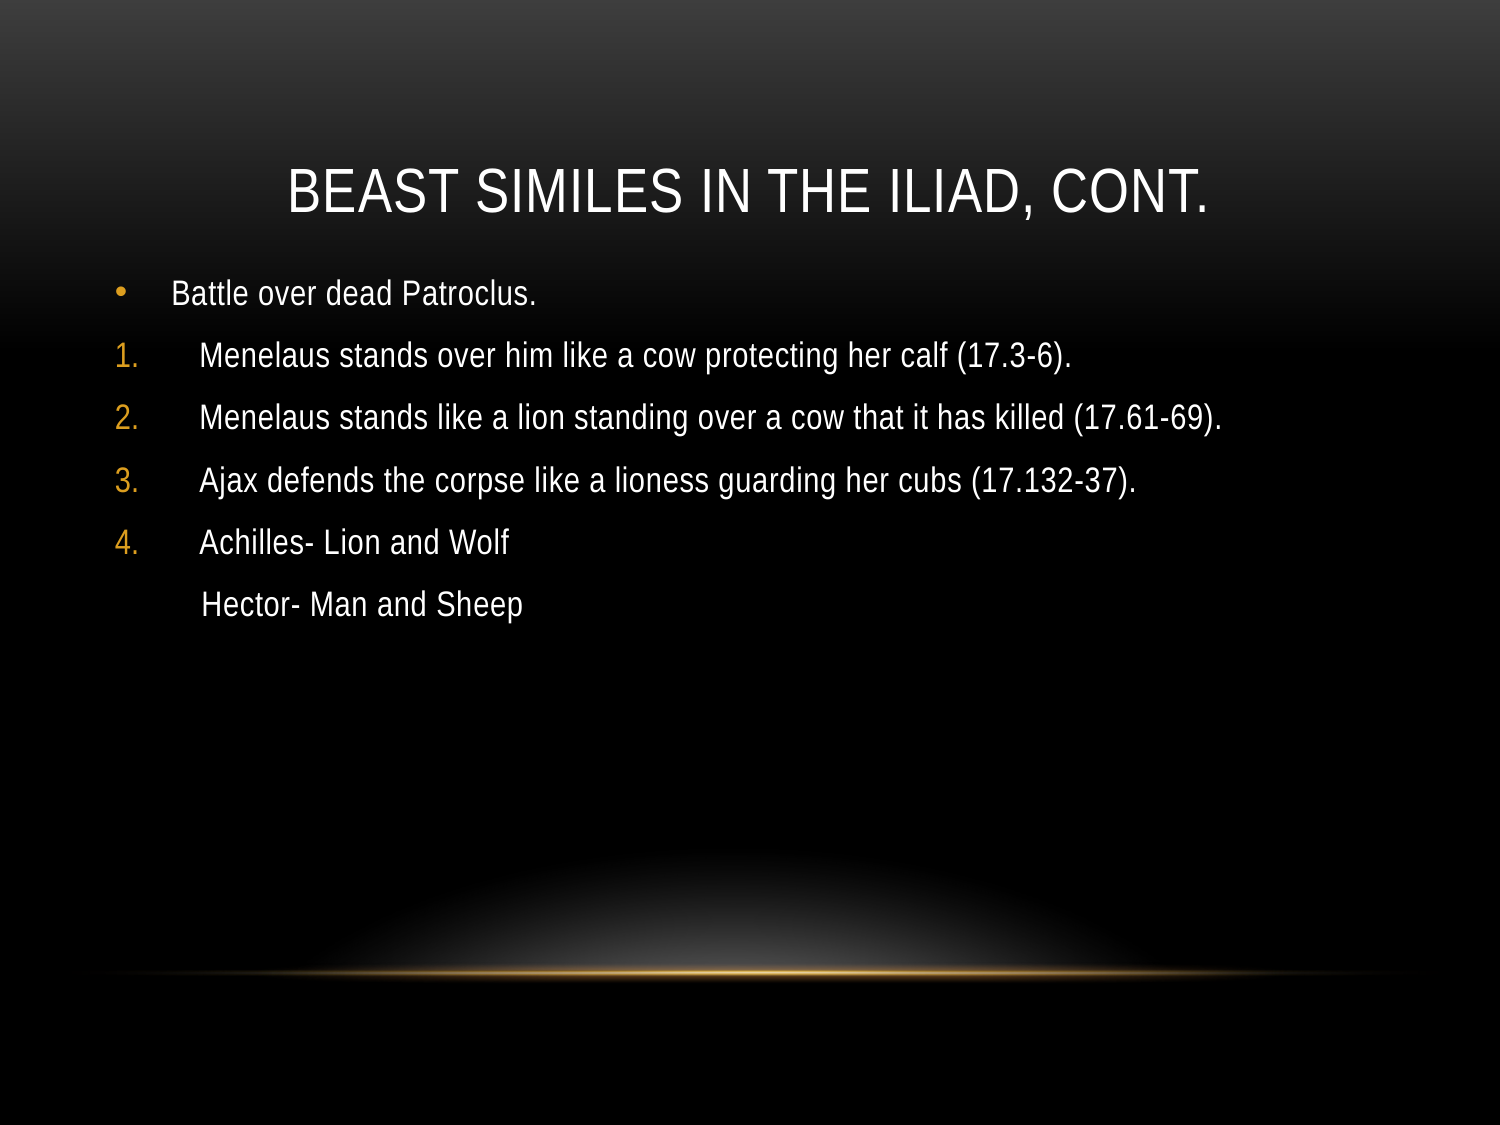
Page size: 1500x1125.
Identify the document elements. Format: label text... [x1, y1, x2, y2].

picture [0, 0, 1500, 1125]
list Battle over dead Patroclus. Menelaus stands over him like a cow protecting her calf (17.3-6). Menelaus stands like a lion standing over a cow that it has killed (17.61-69). Ajax defends the corpse like a lioness guarding her cubs (17.132-37). Achilles- Lion and Wolf Hector- Man and Sheep [99, 262, 1400, 938]
title Beast Similes in the Iliad, Cont. [99, 45, 1400, 233]
